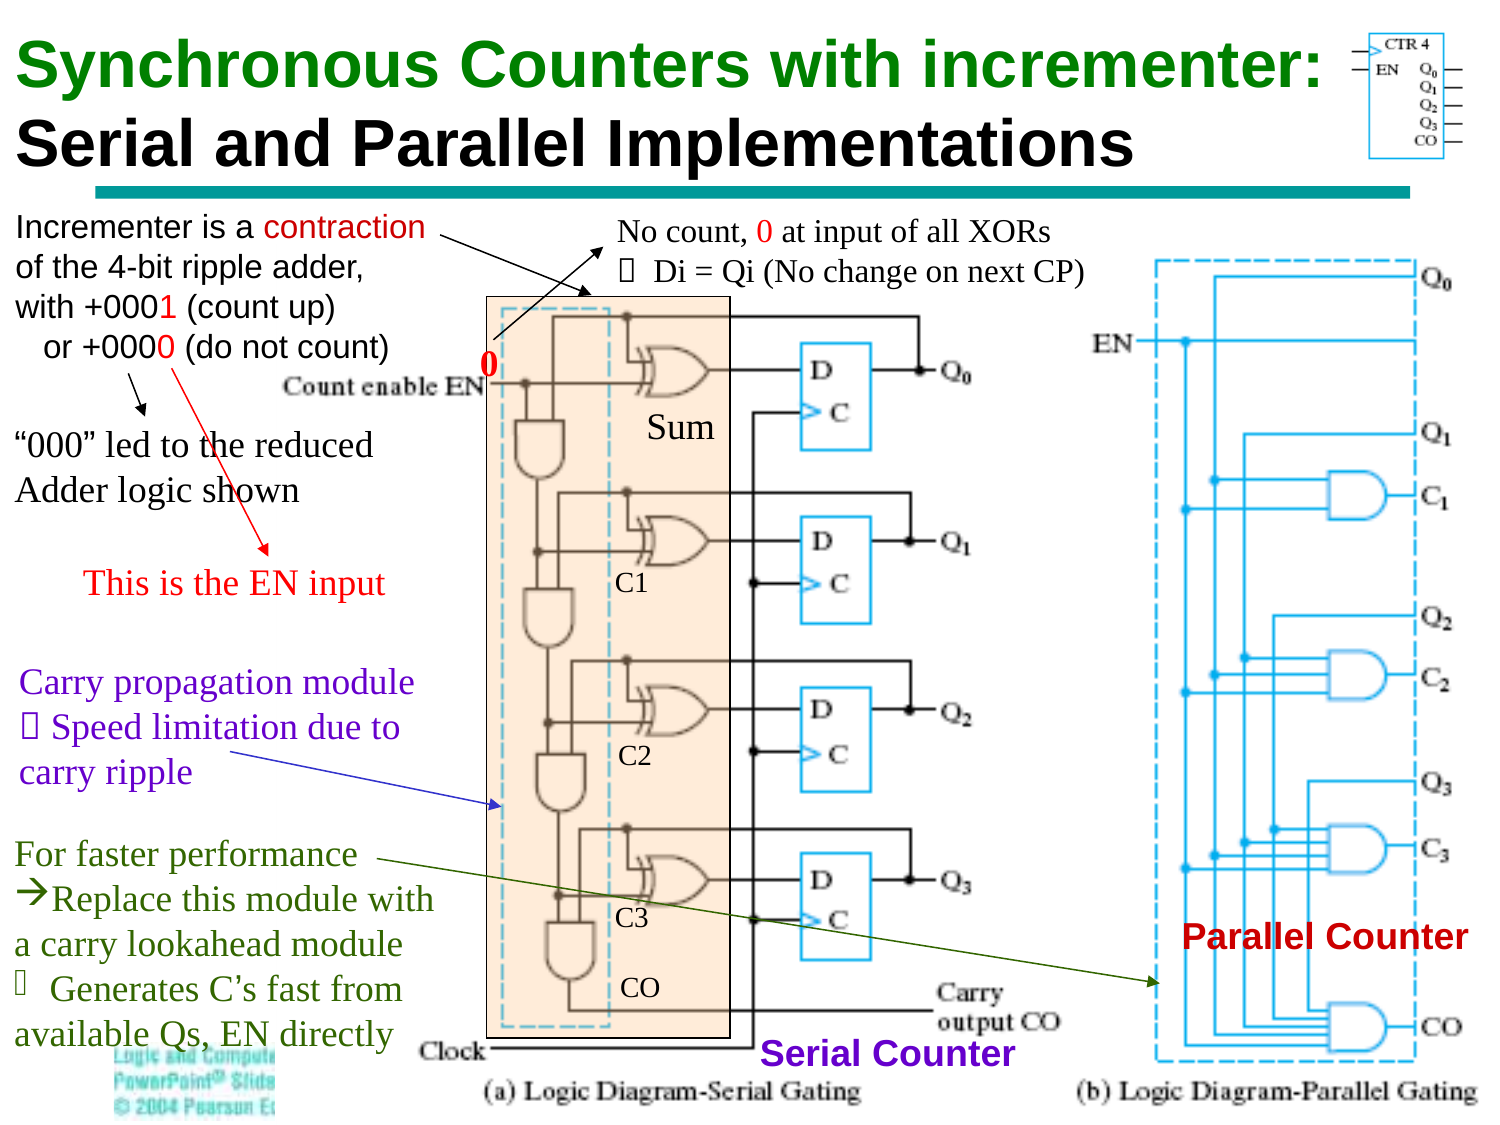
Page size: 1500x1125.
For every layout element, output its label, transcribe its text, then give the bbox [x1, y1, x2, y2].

text_box Carry propagation module  Speed limitation due to carry ripple [4, 649, 270, 800]
text_box No count, 0 at input of all XORs  Di = Qi (No change on next CP) [602, 201, 1101, 242]
text_box “000” led to the reduced Adder logic shown [195, 412, 270, 518]
text_box [171, 368, 269, 550]
text_box For faster performance Replace this module with a carry lookahead module Generates C’s fast from available Qs, EN directly [0, 821, 270, 1062]
text_box Incrementer is a contraction of the 4-bit ripple adder, with +0001 (count up) or +0000 (do not count) [0, 198, 451, 373]
picture [1346, 24, 1475, 165]
title Synchronous Counters with incrementer: Serial and Parallel Implementations [0, 34, 1342, 166]
text_box [128, 373, 147, 412]
text_box “000” led to the reduced Adder logic shown [0, 412, 247, 518]
picture [113, 244, 1500, 1125]
text_box This is the EN input [68, 550, 270, 611]
